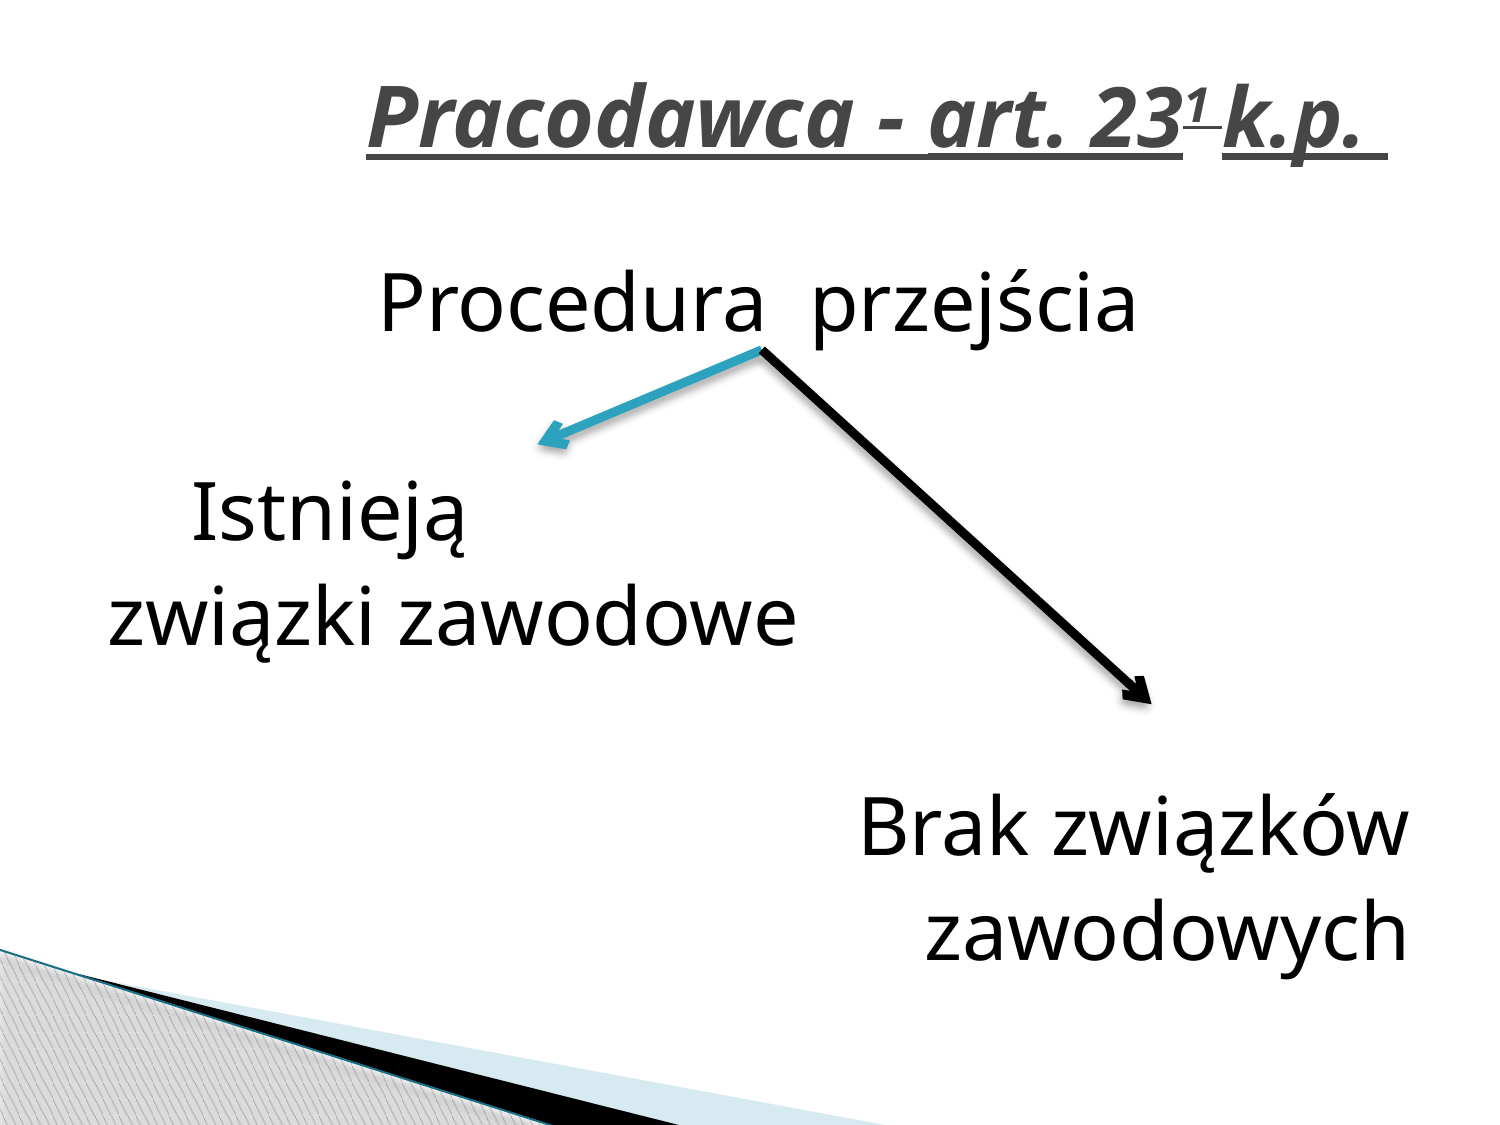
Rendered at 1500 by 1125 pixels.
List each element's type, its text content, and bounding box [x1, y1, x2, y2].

title Pracodawca - art. 231 k.p. [53, 19, 1404, 207]
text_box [761, 349, 1152, 705]
list Procedura przejścia Istnieją związki zawodowe Brak związków zawodowych [75, 243, 1425, 986]
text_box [537, 349, 761, 445]
